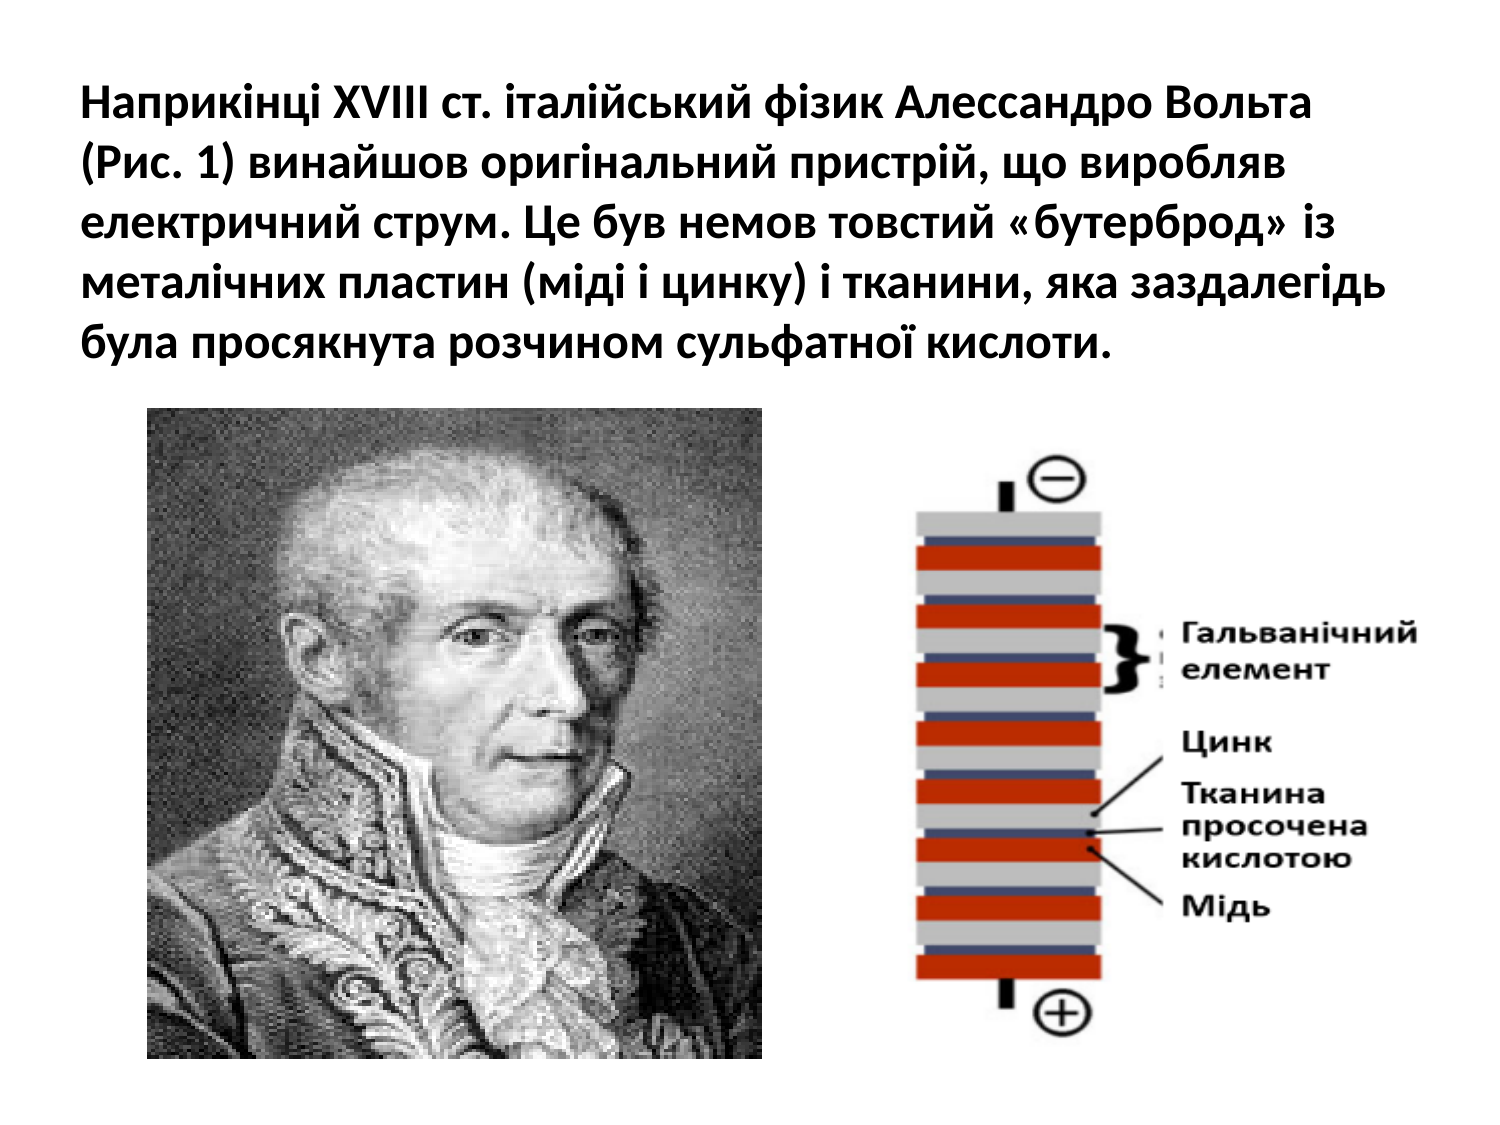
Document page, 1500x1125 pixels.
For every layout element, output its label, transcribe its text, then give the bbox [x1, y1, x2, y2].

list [147, 408, 762, 1059]
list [832, 439, 1448, 1071]
title Наприкінці XVIII ст. італійський фізик Алессандро Вольта (Рис. 1) винайшов оригінальний пристрій, що виробляв електричний струм. Це був немов товстий «бутерброд» iз металічних пластин (міді і цинку) i тканини, яка заздалегідь була просякнута розчином сульфатної кислоти. [64, 78, 1415, 360]
